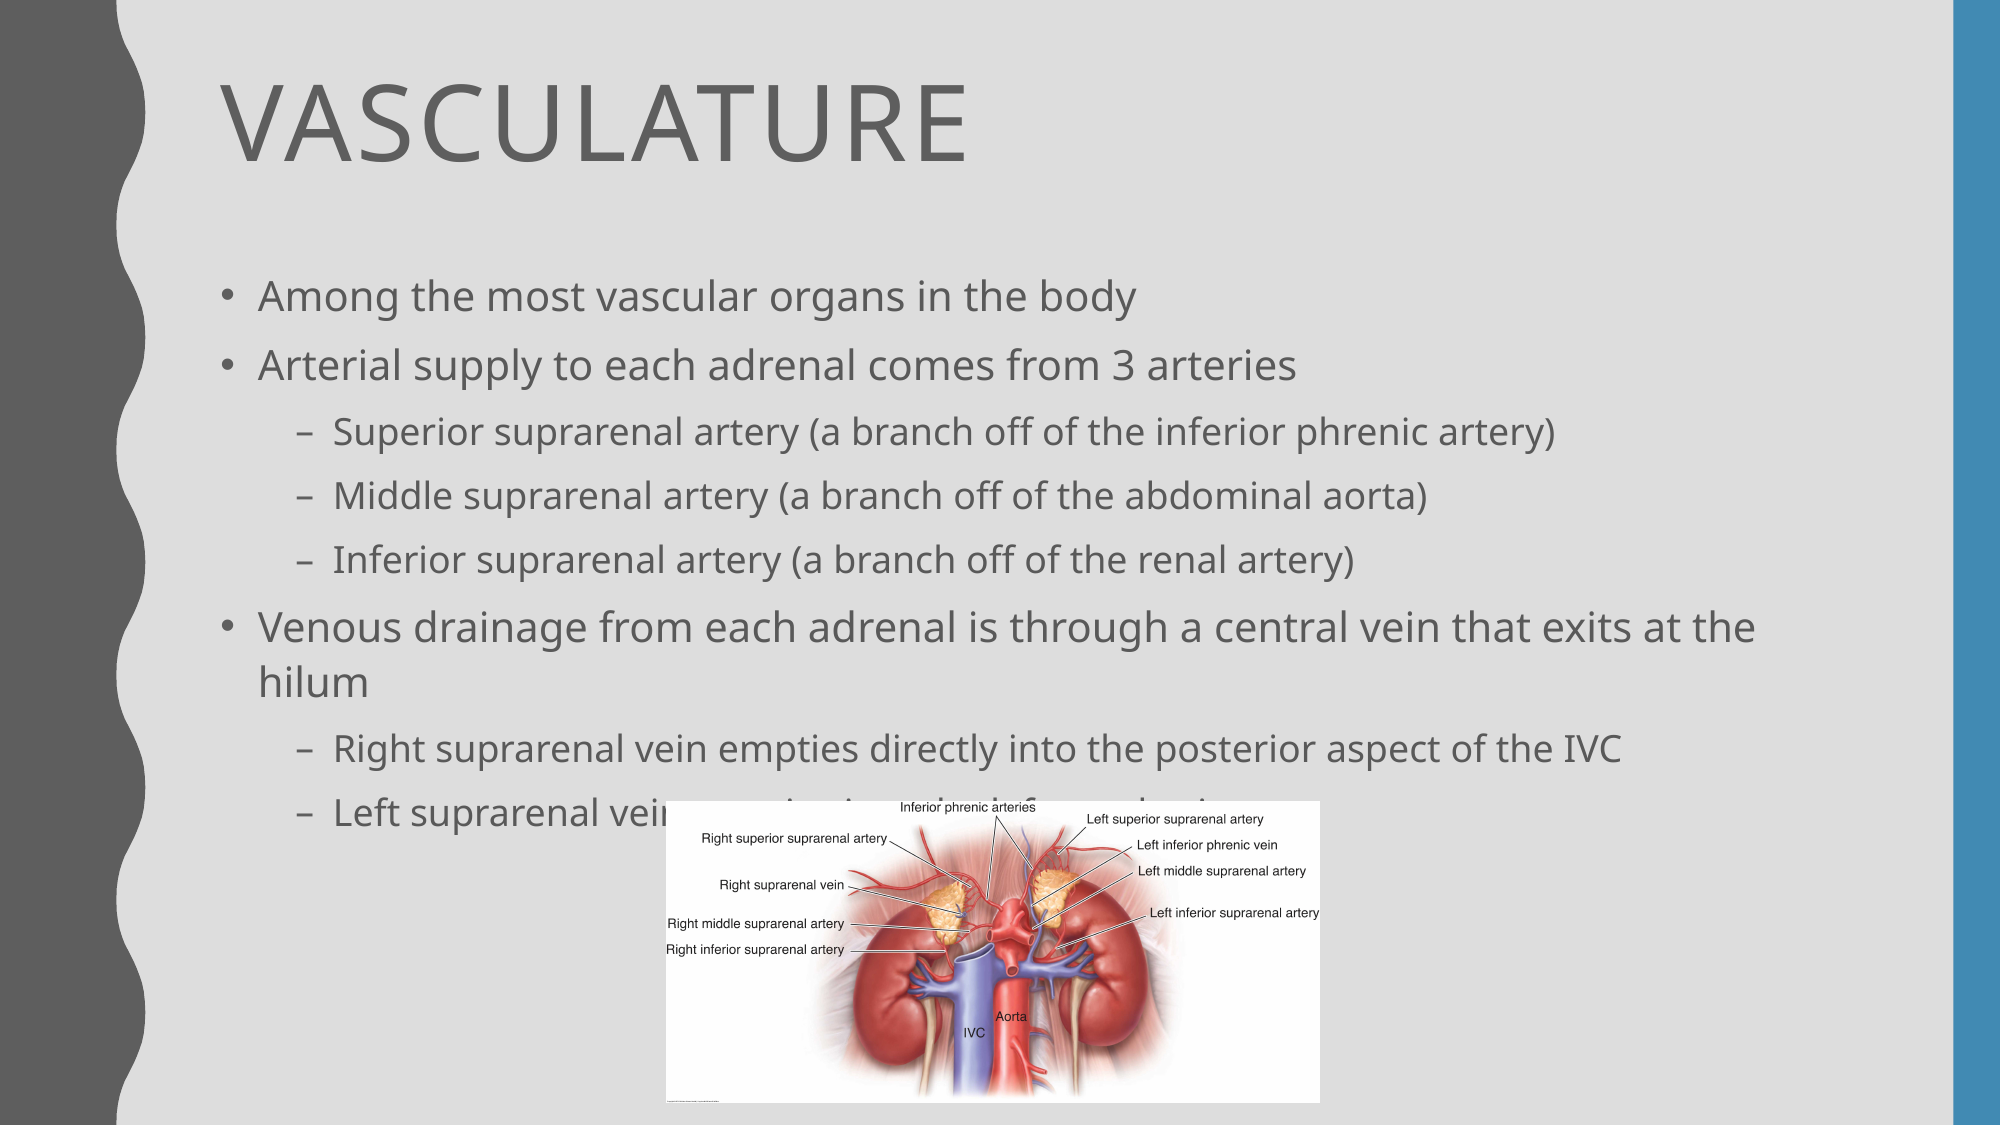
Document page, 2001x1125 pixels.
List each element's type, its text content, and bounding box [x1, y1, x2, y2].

list Among the most vascular organs in the body Arterial supply to each adrenal comes from 3 arteries Superior suprarenal artery (a branch off of the inferior phrenic artery) Middle suprarenal artery (a branch off of the abdominal aorta) Inferior suprarenal artery (a branch off of the renal artery) Venous drainage from each adrenal is through a central vein that exits at the hilum Right suprarenal vein empties directly into the posterior aspect of the IVC Left suprarenal vein empties into the left renal vein [205, 256, 1875, 847]
title vasculature [205, 62, 1875, 256]
picture [666, 800, 1320, 1104]
